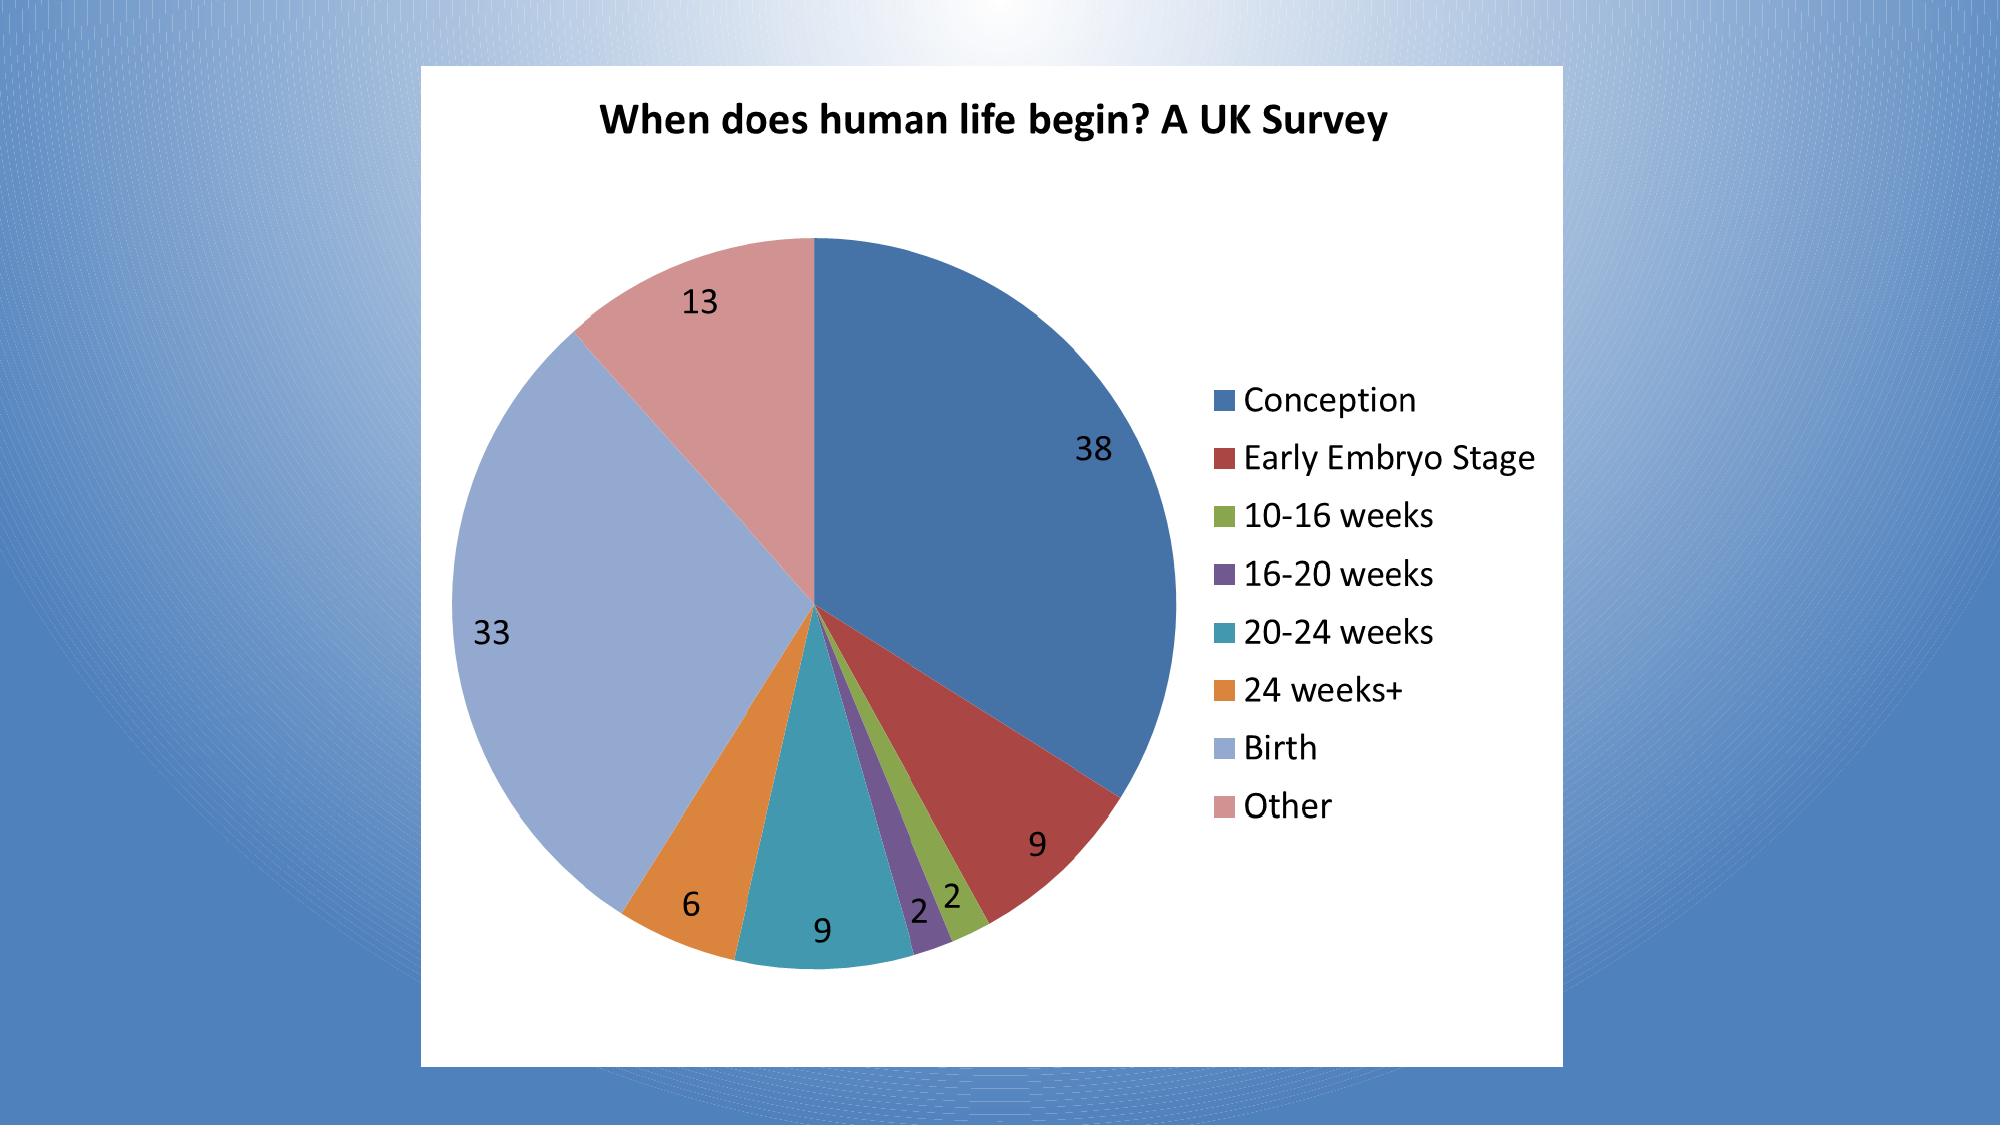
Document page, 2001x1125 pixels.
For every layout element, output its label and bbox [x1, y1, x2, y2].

text_box [420, 66, 1564, 1068]
